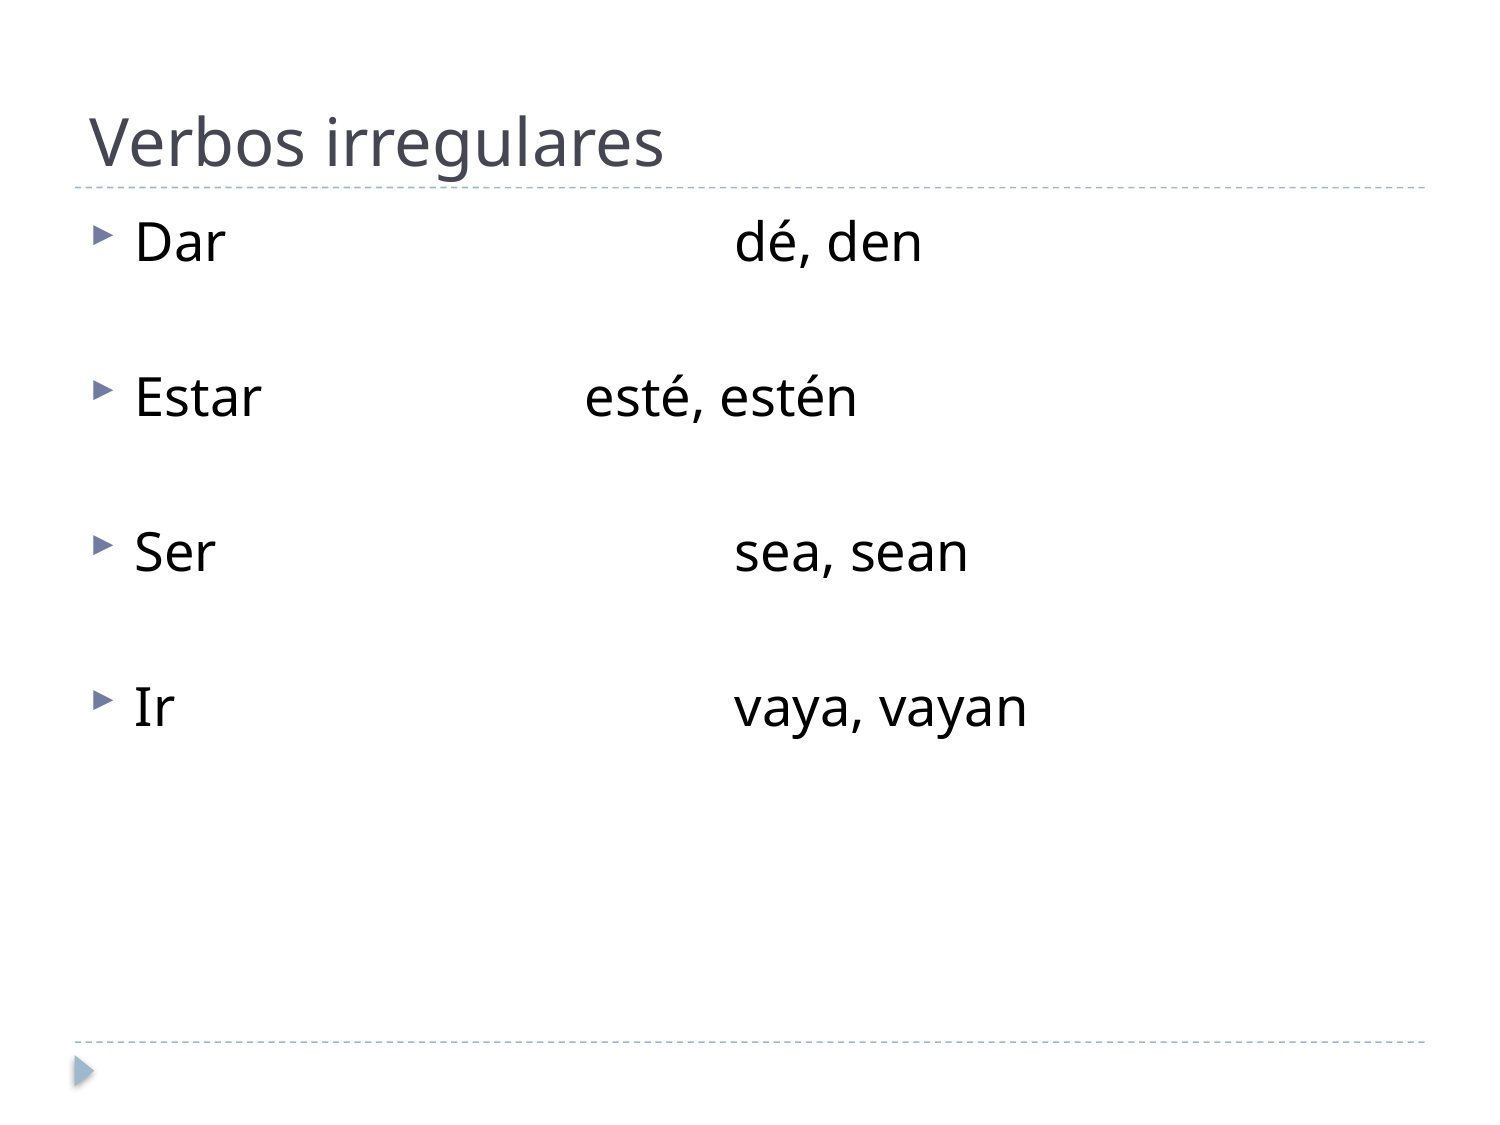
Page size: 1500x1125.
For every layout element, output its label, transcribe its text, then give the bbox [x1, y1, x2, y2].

title Verbos irregulares [75, 24, 1425, 188]
list Dar dé, den Estar esté, estén Ser sea, sean Ir vaya, vayan [75, 200, 1425, 1010]
